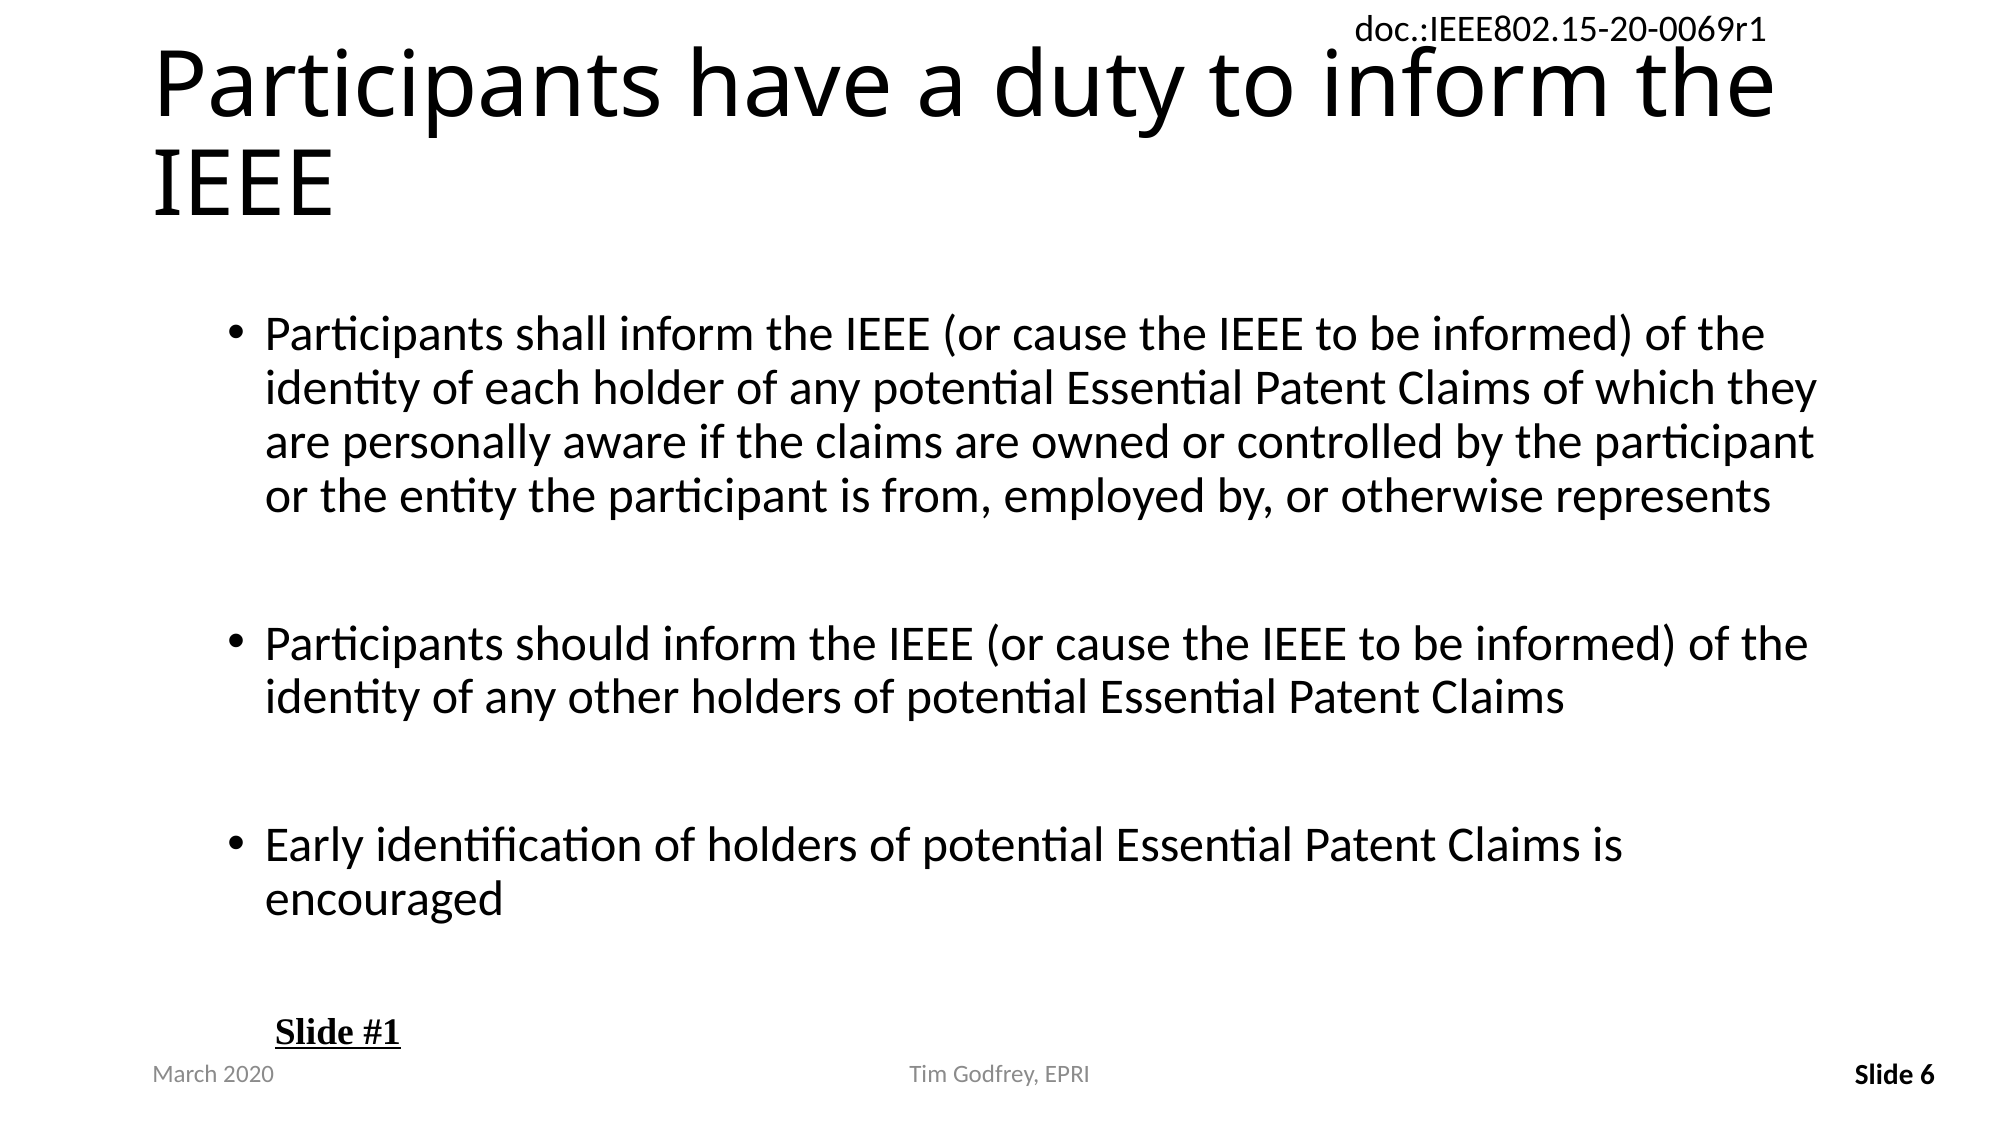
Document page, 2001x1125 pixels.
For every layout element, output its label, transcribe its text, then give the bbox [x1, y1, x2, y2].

slide_number Slide 6 [1462, 1042, 1950, 1103]
text_box Slide #1 [260, 999, 417, 1060]
title Participants have a duty to inform the IEEE [137, 59, 1863, 213]
footer Tim Godfrey, EPRI [662, 1042, 1338, 1103]
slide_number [137, 1042, 588, 1103]
list Participants shall inform the IEEE (or cause the IEEE to be informed) of the identity of each holder of any potential Essential Patent Claims of which they are personally aware if the claims are owned or controlled by the participant or the entity the participant is from, employed by, or otherwise represents Participants should inform the IEEE (or cause the IEEE to be informed) of the identity of any other holders of potential Essential Patent Claims Early identification of holders of potential Essential Patent Claims is encouraged [137, 299, 1863, 1014]
